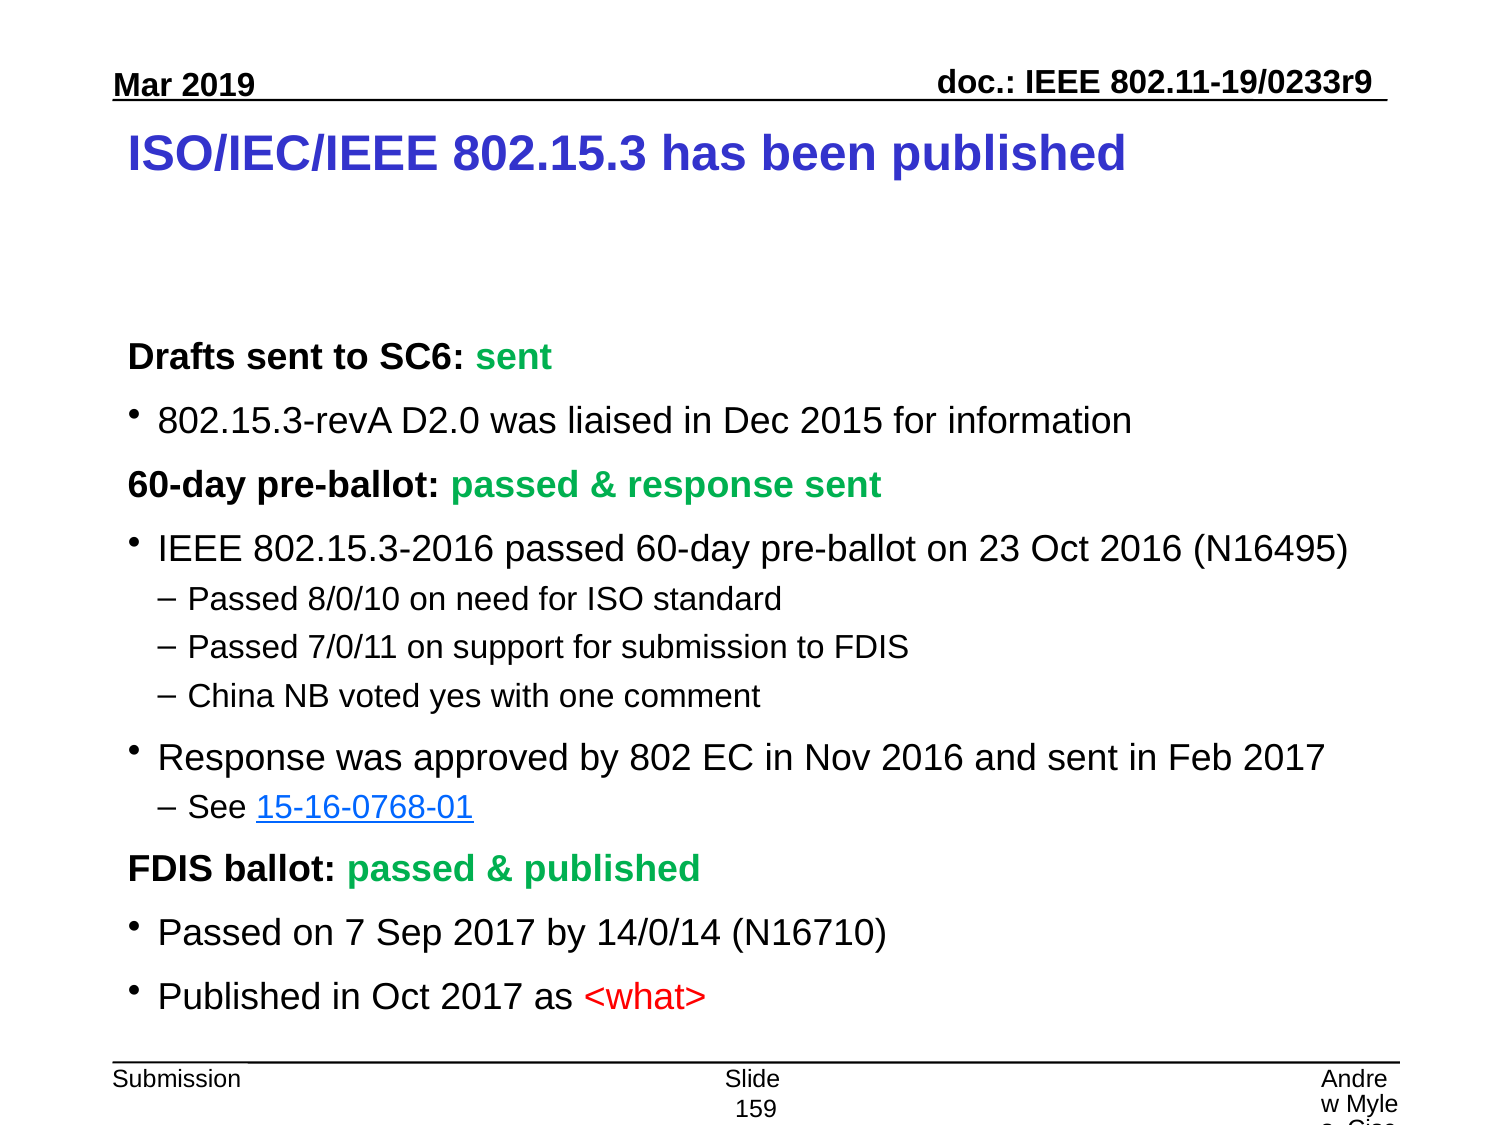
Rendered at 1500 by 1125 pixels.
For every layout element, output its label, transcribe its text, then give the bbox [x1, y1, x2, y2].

slide_number Slide 159 [709, 1061, 803, 1093]
footer Andrew Myles, Cisco [1320, 1061, 1402, 1093]
list Drafts sent to SC6: sent 802.15.3-revA D2.0 was liaised in Dec 2015 for information 60-day pre-ballot: passed & response sent IEEE 802.15.3-2016 passed 60-day pre-ballot on 23 Oct 2016 (N16495) Passed 8/0/10 on need for ISO standard Passed 7/0/11 on support for submission to FDIS China NB voted yes with one comment Response was approved by 802 EC in Nov 2016 and sent in Feb 2017 See 15-16-0768-01 FDIS ballot: passed & published Passed on 7 Sep 2017 by 14/0/14 (N16710) Published in Oct 2017 as <what> [112, 324, 1388, 1000]
title ISO/IEC/IEEE 802.15.3 has been published [112, 112, 1388, 288]
